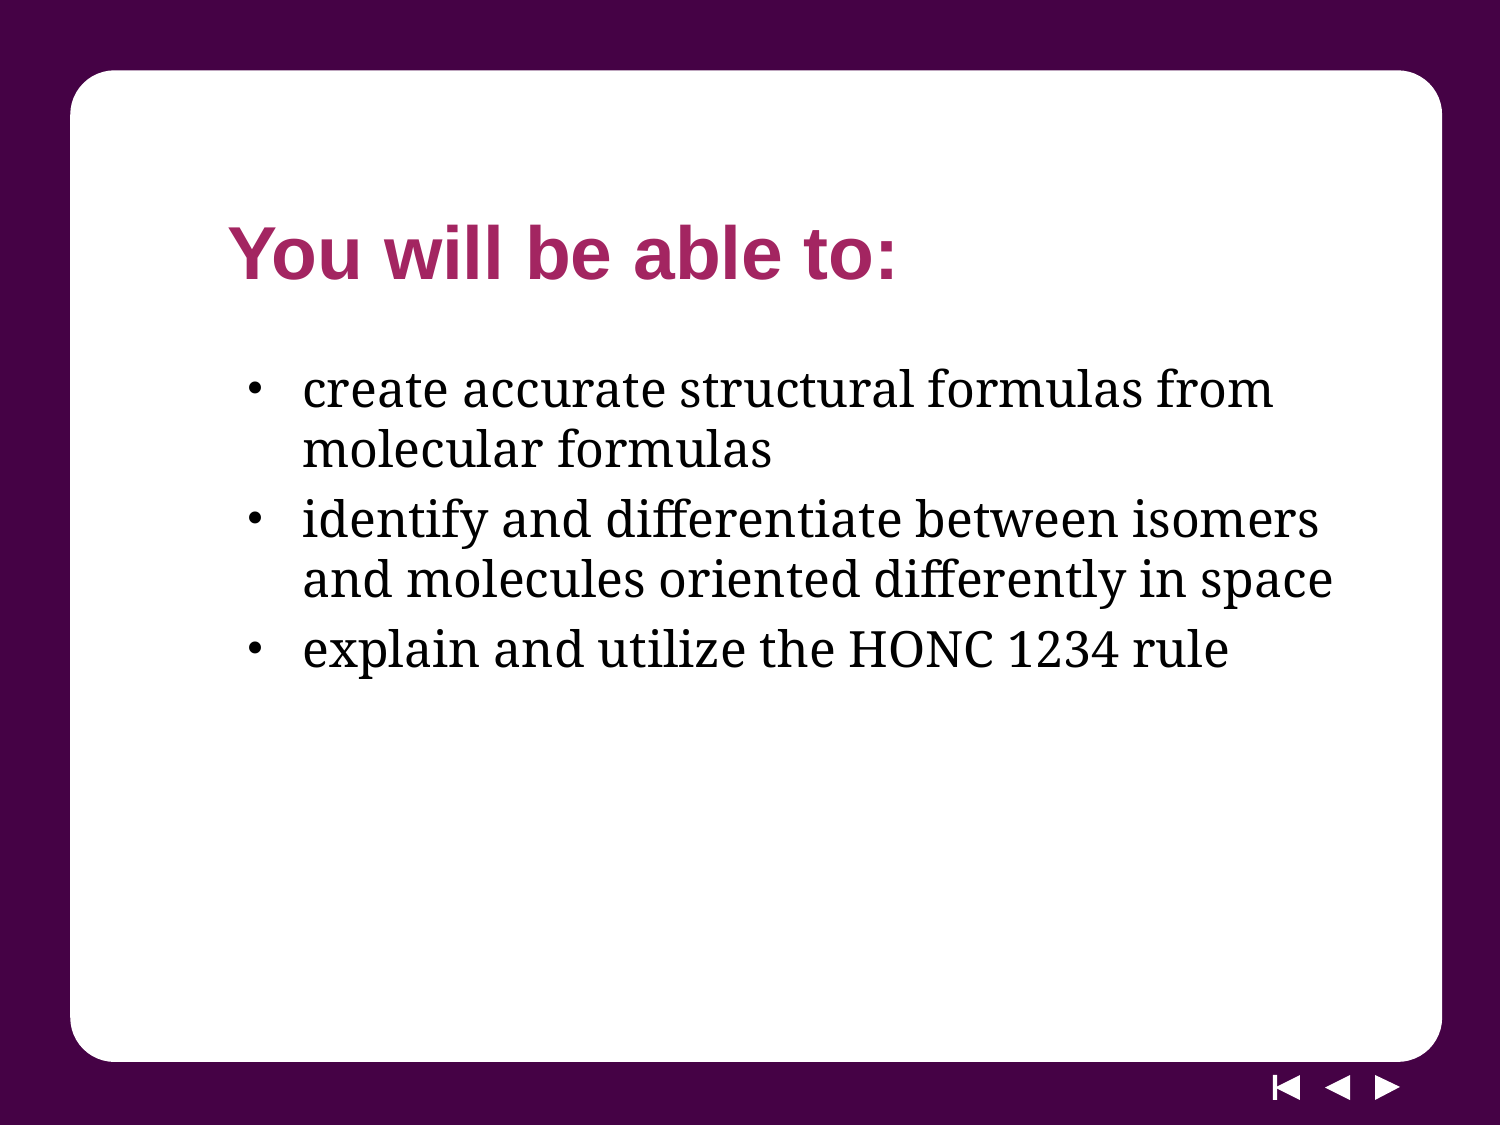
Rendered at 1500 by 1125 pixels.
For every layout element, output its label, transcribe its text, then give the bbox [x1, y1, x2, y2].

title You will be able to: [212, 174, 1425, 325]
list create accurate structural formulas from molecular formulas identify and differentiate between isomers and molecules oriented differently in space explain and utilize the HONC 1234 rule [212, 350, 1388, 988]
